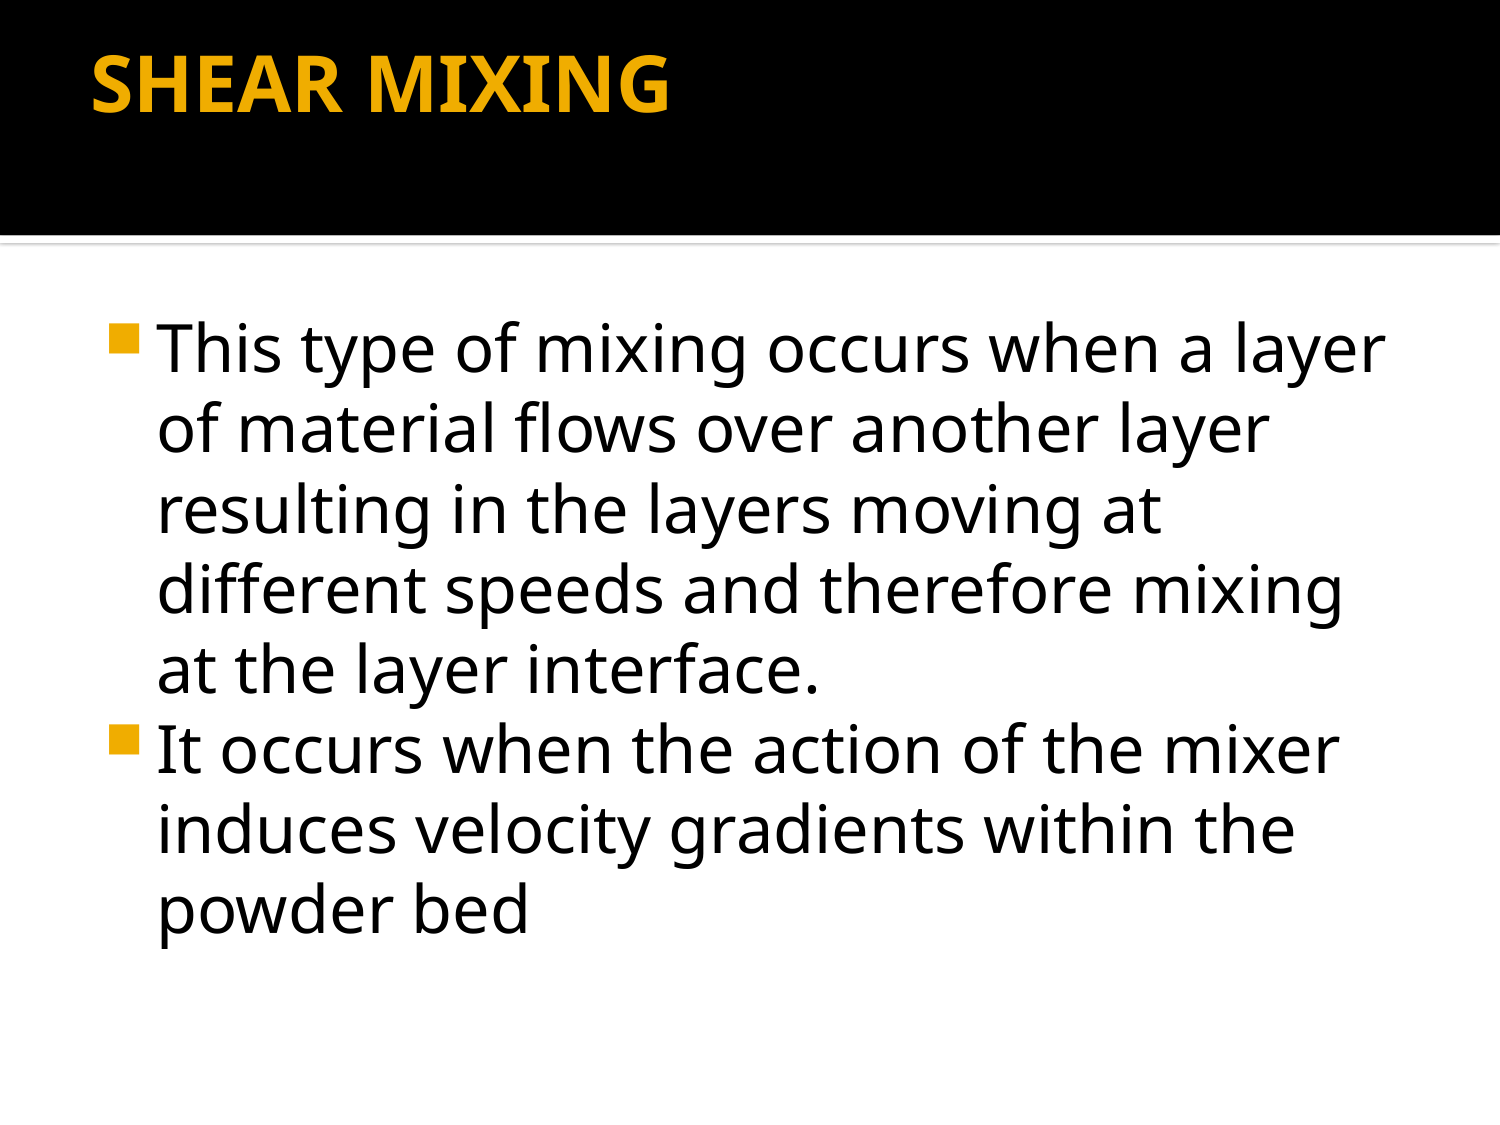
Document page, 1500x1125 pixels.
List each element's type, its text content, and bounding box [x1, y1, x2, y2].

list This type of mixing occurs when a layer of material flows over another layer resulting in the layers moving at different speeds and therefore mixing at the layer interface. It occurs when the action of the mixer induces velocity gradients within the powder bed [75, 291, 1425, 1050]
title SHEAR MIXING [75, 25, 1425, 231]
